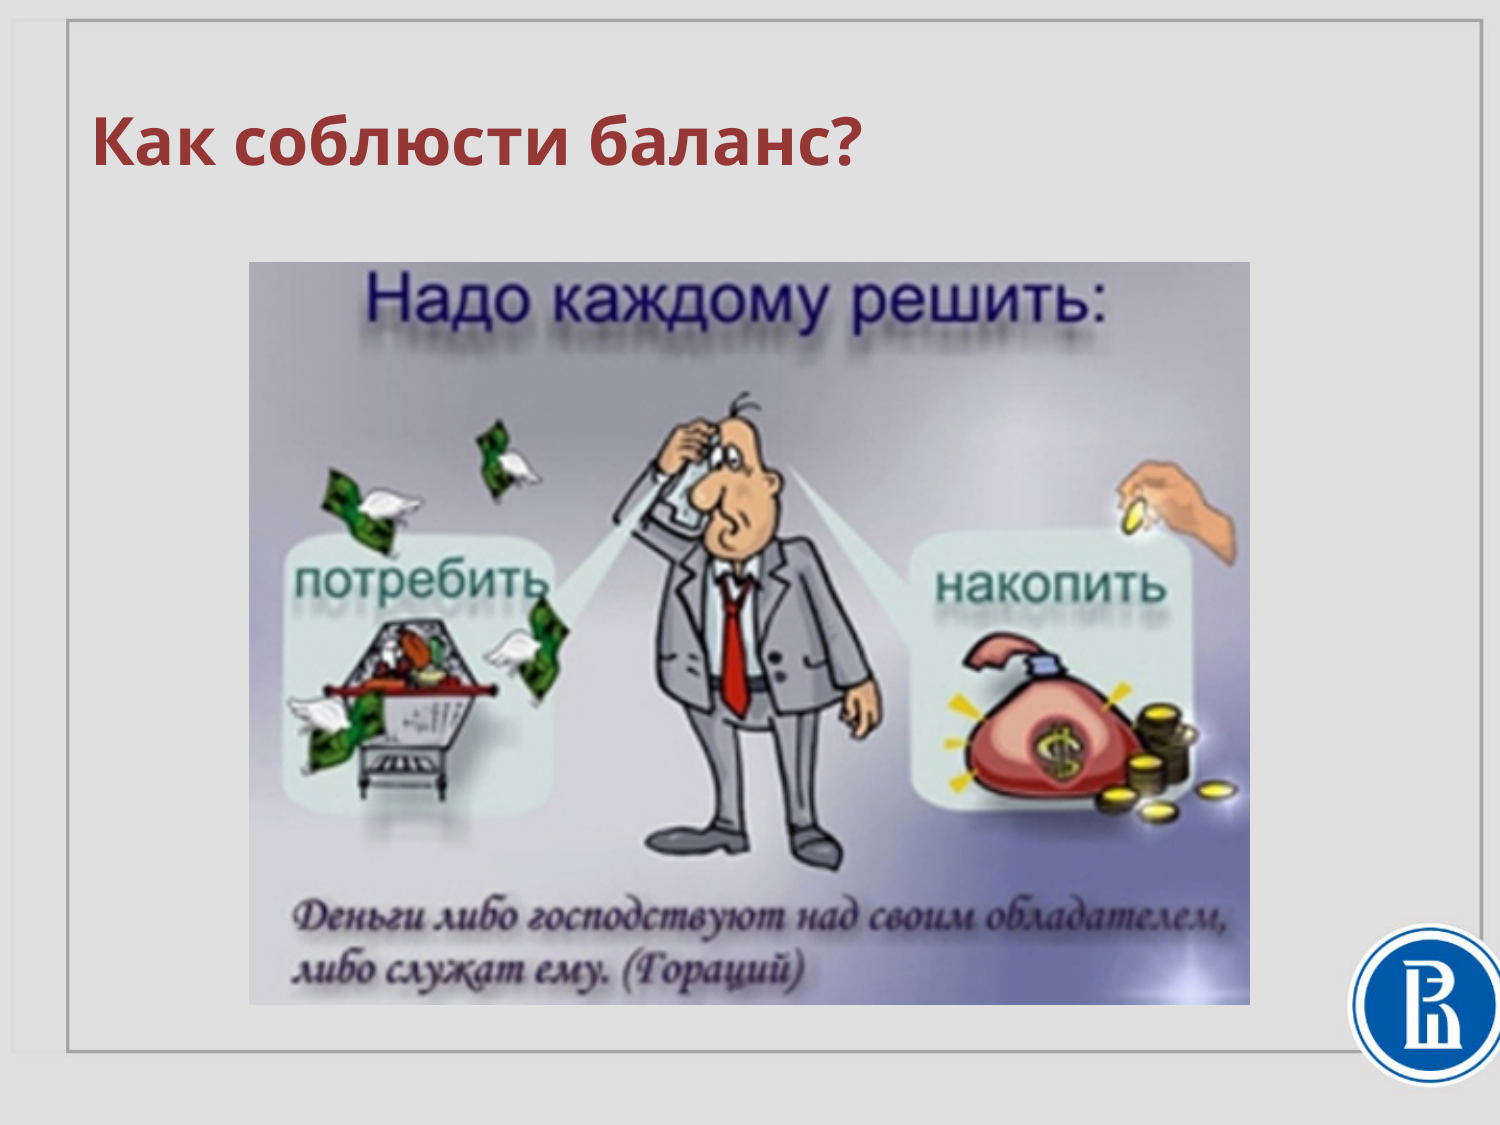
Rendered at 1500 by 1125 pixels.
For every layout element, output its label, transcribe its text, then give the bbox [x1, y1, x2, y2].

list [249, 262, 1251, 1005]
picture [0, 0, 1500, 1125]
title Как соблюсти баланс? [75, 45, 1425, 233]
